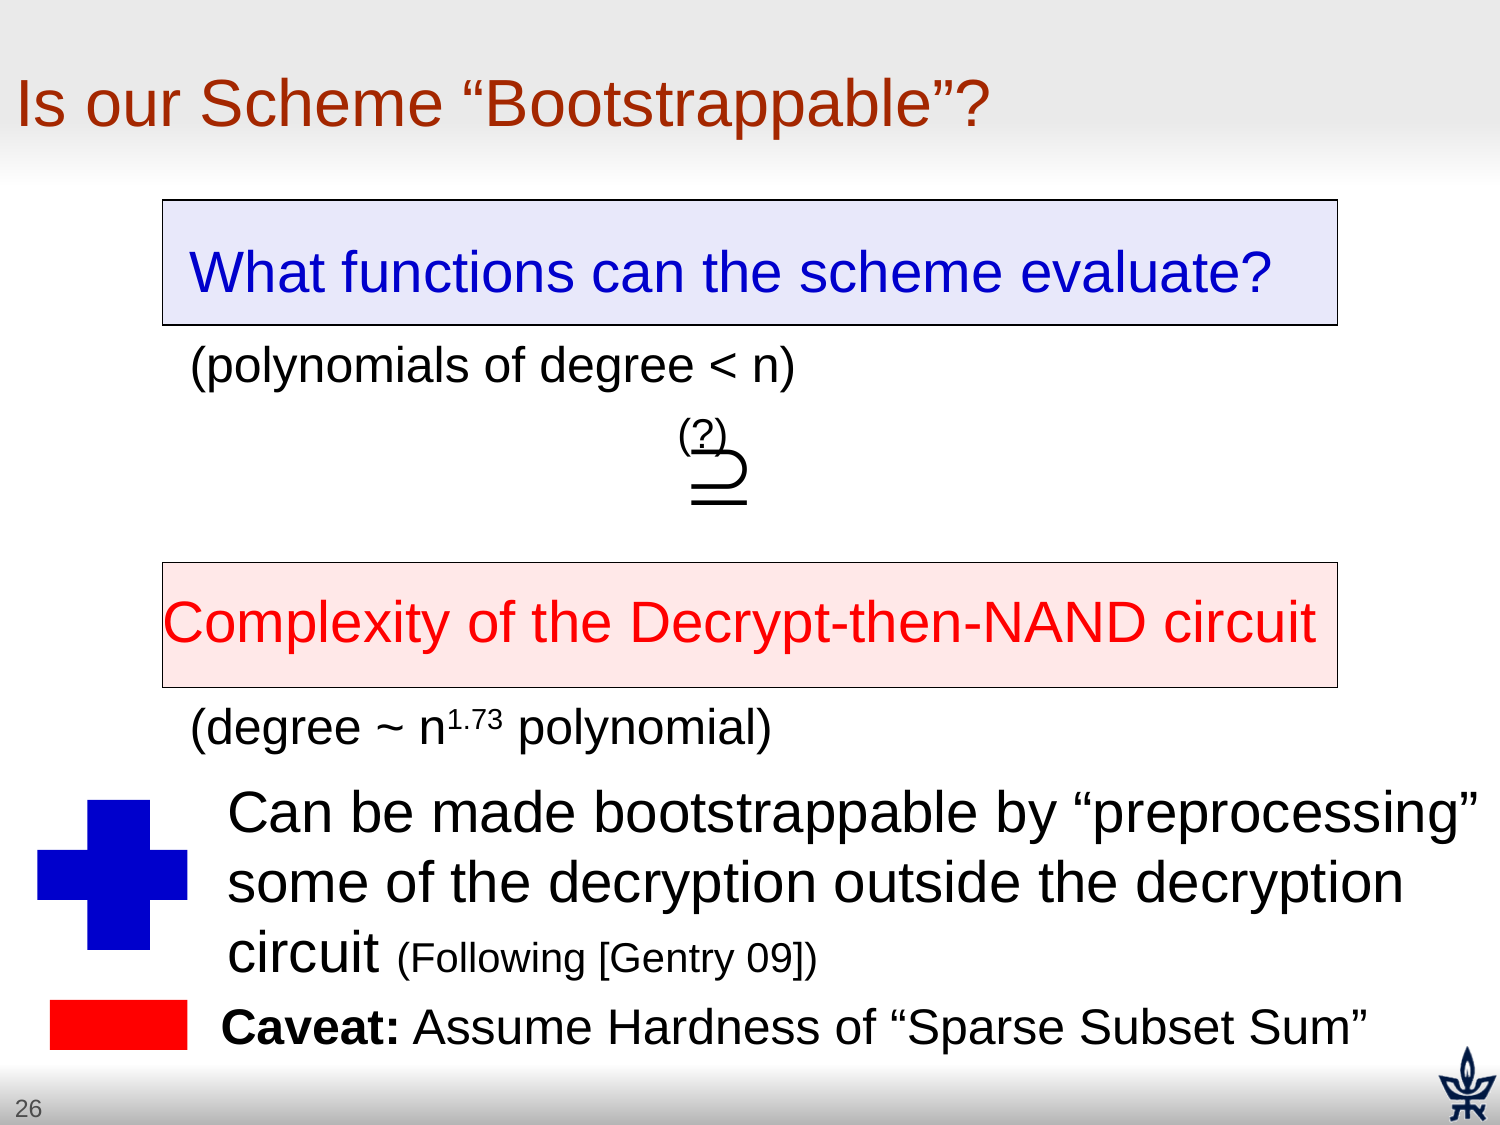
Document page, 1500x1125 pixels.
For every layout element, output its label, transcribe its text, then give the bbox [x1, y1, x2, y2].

text_box [162, 201, 1338, 325]
text_box What functions can the scheme evaluate? [174, 224, 1317, 313]
text_box (degree ~ n1.73 polynomial) [174, 675, 913, 775]
text_box [162, 663, 1338, 688]
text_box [37, 799, 188, 951]
text_box Can be made bootstrappable by “preprocessing” some of the decryption outside the decryption circuit (Following [Gentry 09]) [212, 810, 1500, 948]
text_box Caveat: Assume Hardness of “Sparse Subset Sum” [149, 975, 1488, 1075]
picture [1429, 1046, 1500, 1125]
text_box Complexity of the Decrypt-then-NAND circuit [147, 574, 1410, 663]
text_box [162, 562, 1338, 574]
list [666, 441, 763, 538]
text_box [49, 999, 188, 1050]
text_box (polynomials of degree < n) [174, 312, 913, 413]
title Is our Scheme “Bootstrappable”? [0, 12, 1500, 201]
text_box (?) [662, 413, 763, 444]
